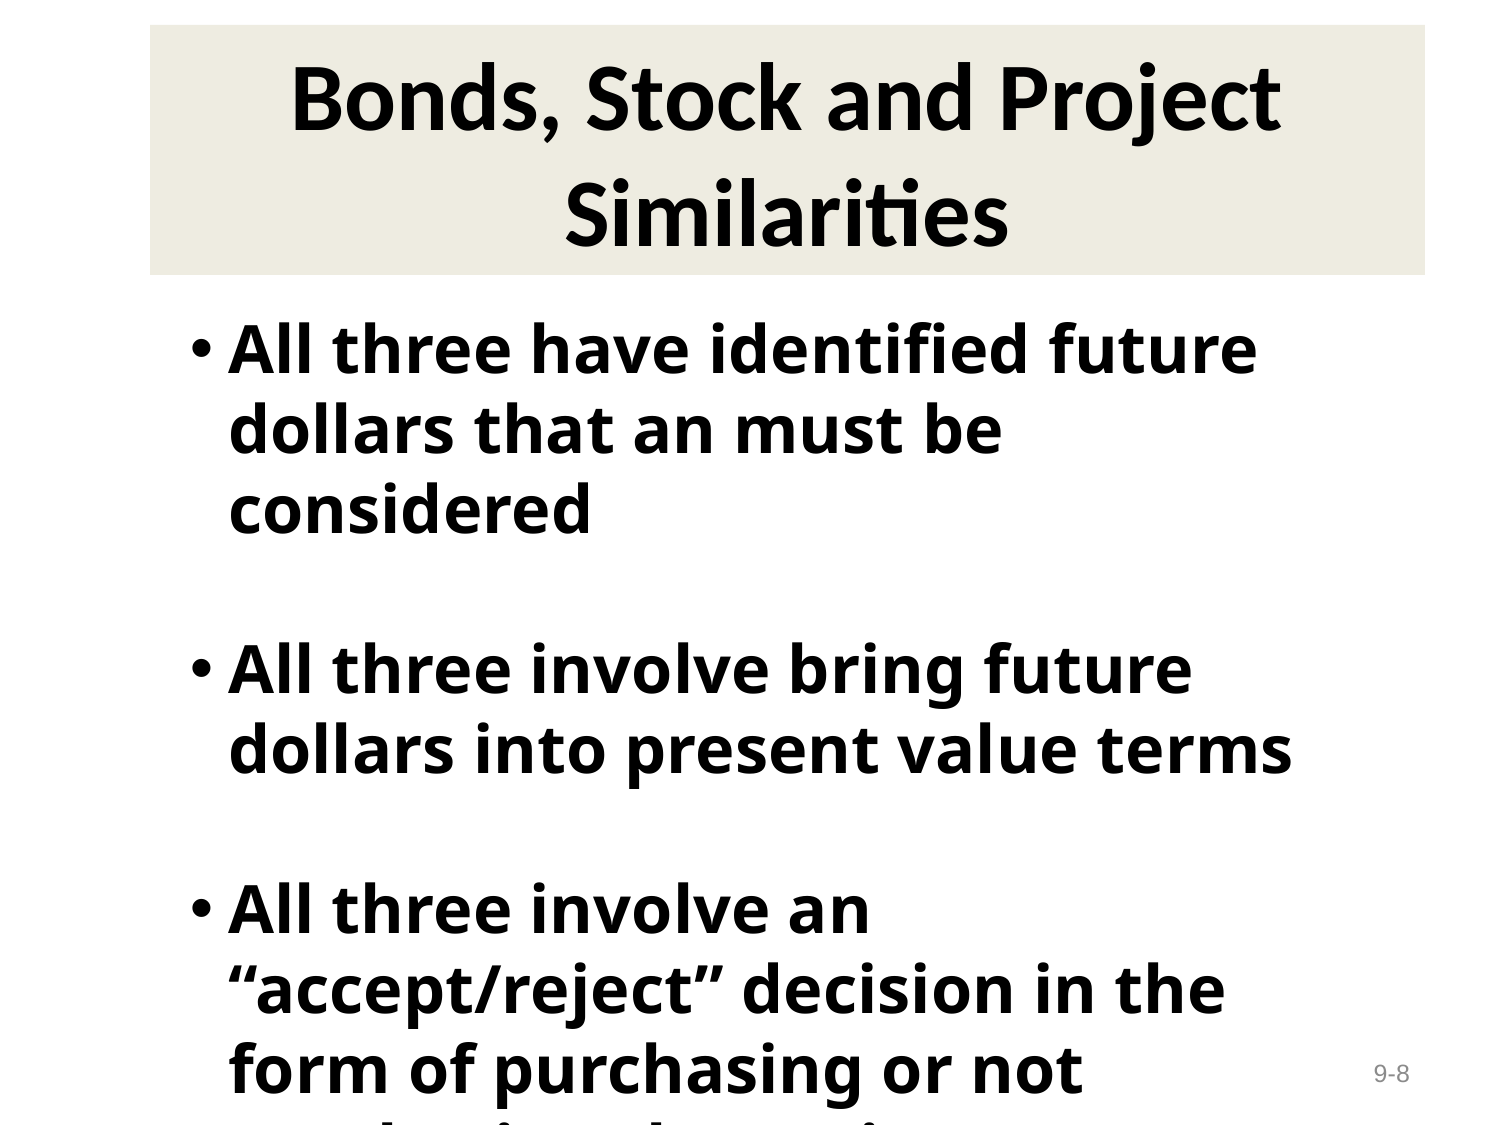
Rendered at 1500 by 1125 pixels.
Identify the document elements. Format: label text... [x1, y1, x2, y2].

title Bonds, Stock and Project Similarities [149, 24, 1426, 276]
slide_number 9-8 [1400, 1042, 1425, 1103]
text_box All three have identified future dollars that an must be considered All three involve bring future dollars into present value terms All three involve an “accept/reject” decision in the form of purchasing or not purchasing the entity. [174, 249, 1400, 1125]
